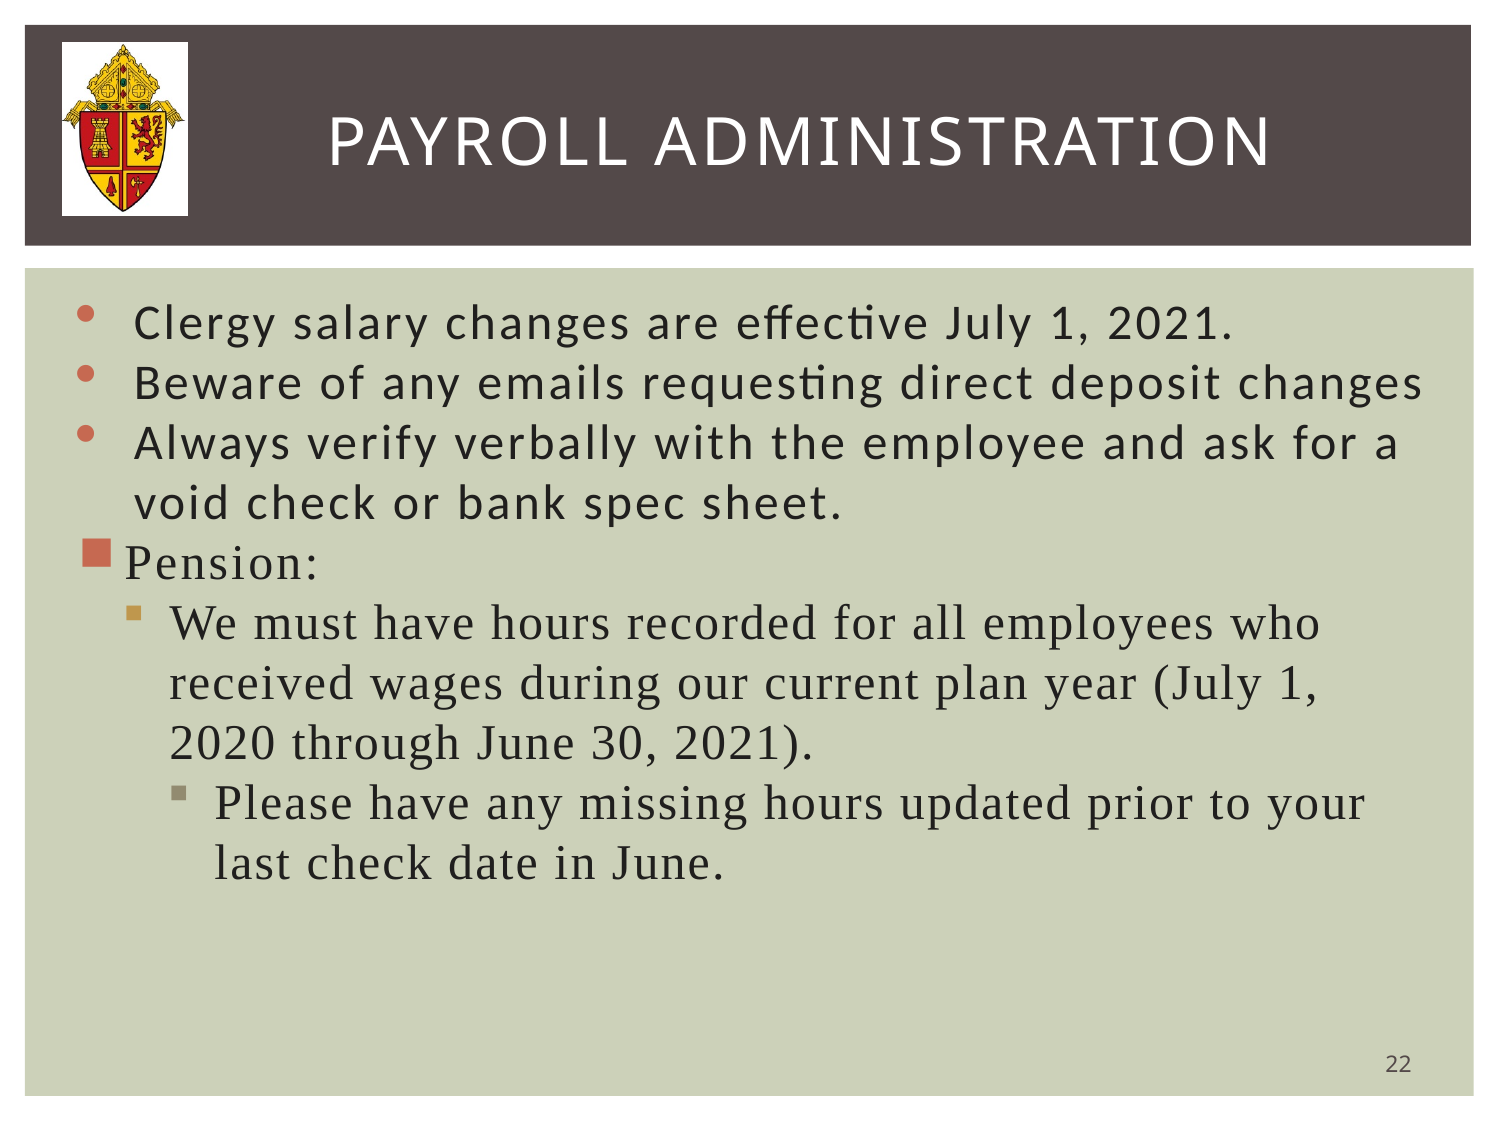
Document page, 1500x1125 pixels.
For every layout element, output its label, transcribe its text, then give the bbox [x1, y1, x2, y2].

slide_number 22 [1349, 1041, 1448, 1089]
picture [62, 42, 188, 217]
list Clergy salary changes are effective July 1, 2021. Beware of any emails requesting direct deposit changes Always verify verbally with the employee and ask for a void check or bank spec sheet. Pension: We must have hours recorded for all employees who received wages during our current plan year (July 1, 2020 through June 30, 2021). Please have any missing hours updated prior to your last check date in June. [62, 281, 1442, 1005]
title Payroll Administration [237, 45, 1363, 233]
